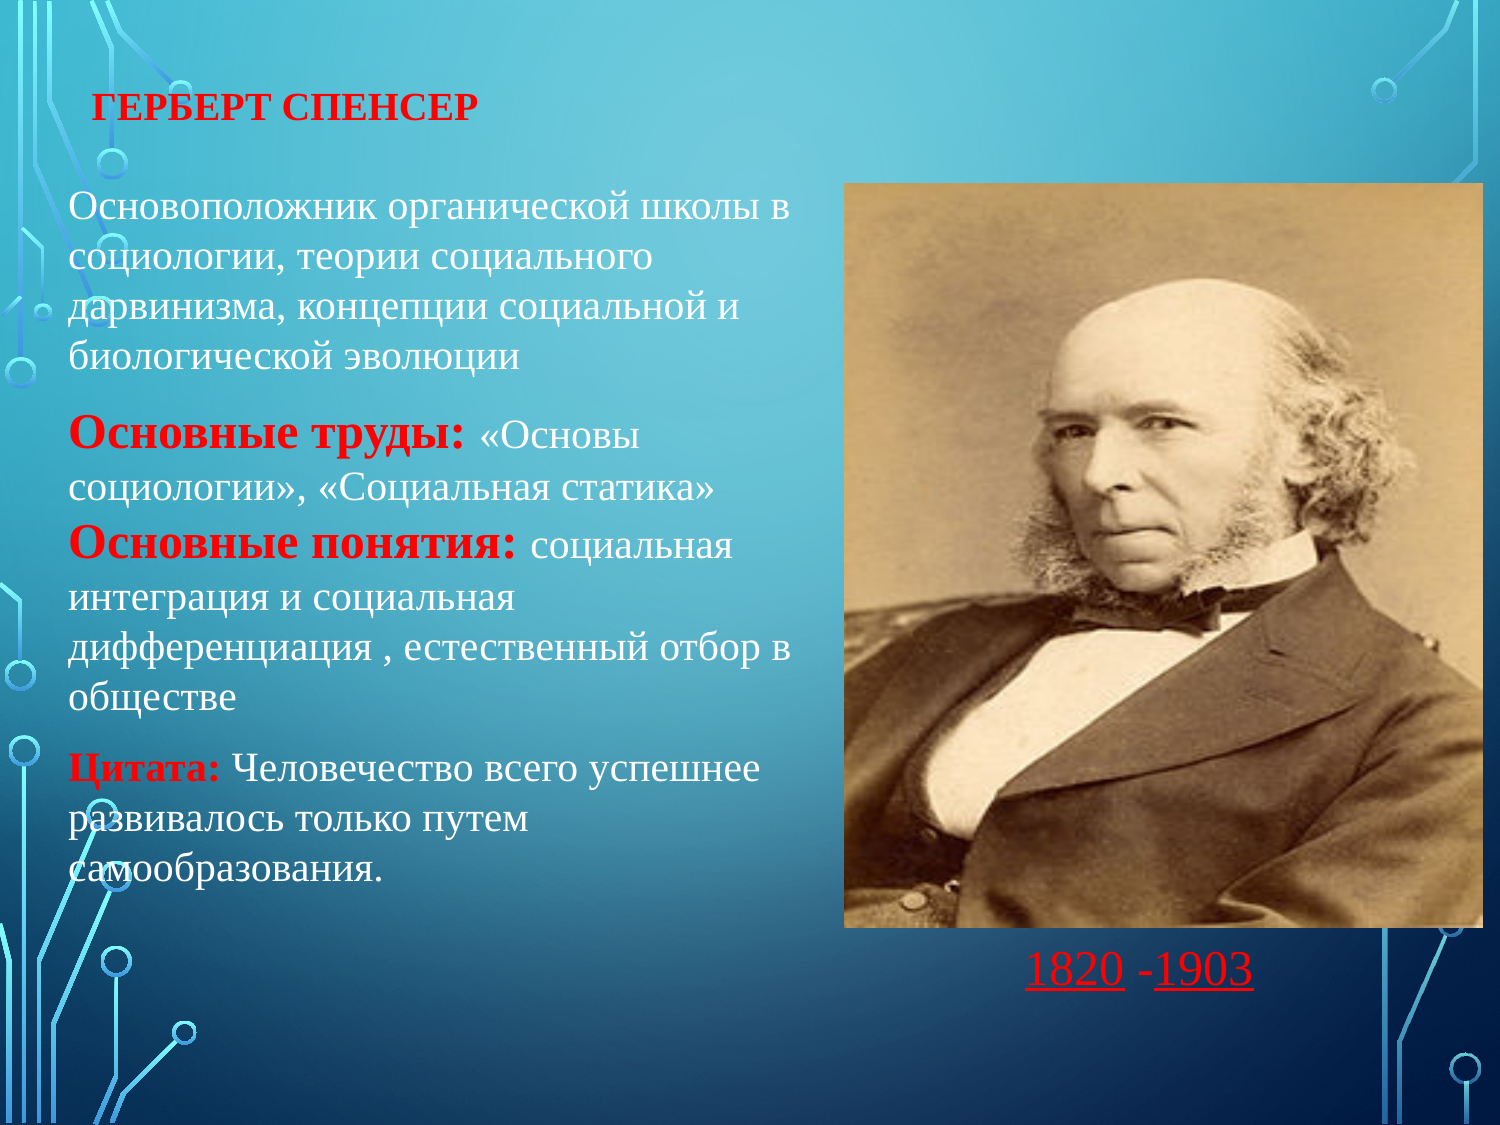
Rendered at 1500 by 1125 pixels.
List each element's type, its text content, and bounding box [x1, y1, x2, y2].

list Основоположник органической школы в социологии, теории социального дарвинизма, концепции социальной и биологической эволюции Основные труды: «Основы социологии», «Социальная статика» Основные понятия: социальная интеграция и социальная дифференциация , естественный отбор в обществе Цитата: Человечество всего успешнее развивалось только путем самообразования. [53, 101, 845, 1125]
title Герберт Спенсер [76, 78, 1360, 183]
picture [844, 183, 1483, 929]
text_box 1820 -1903 [1009, 929, 1294, 1003]
